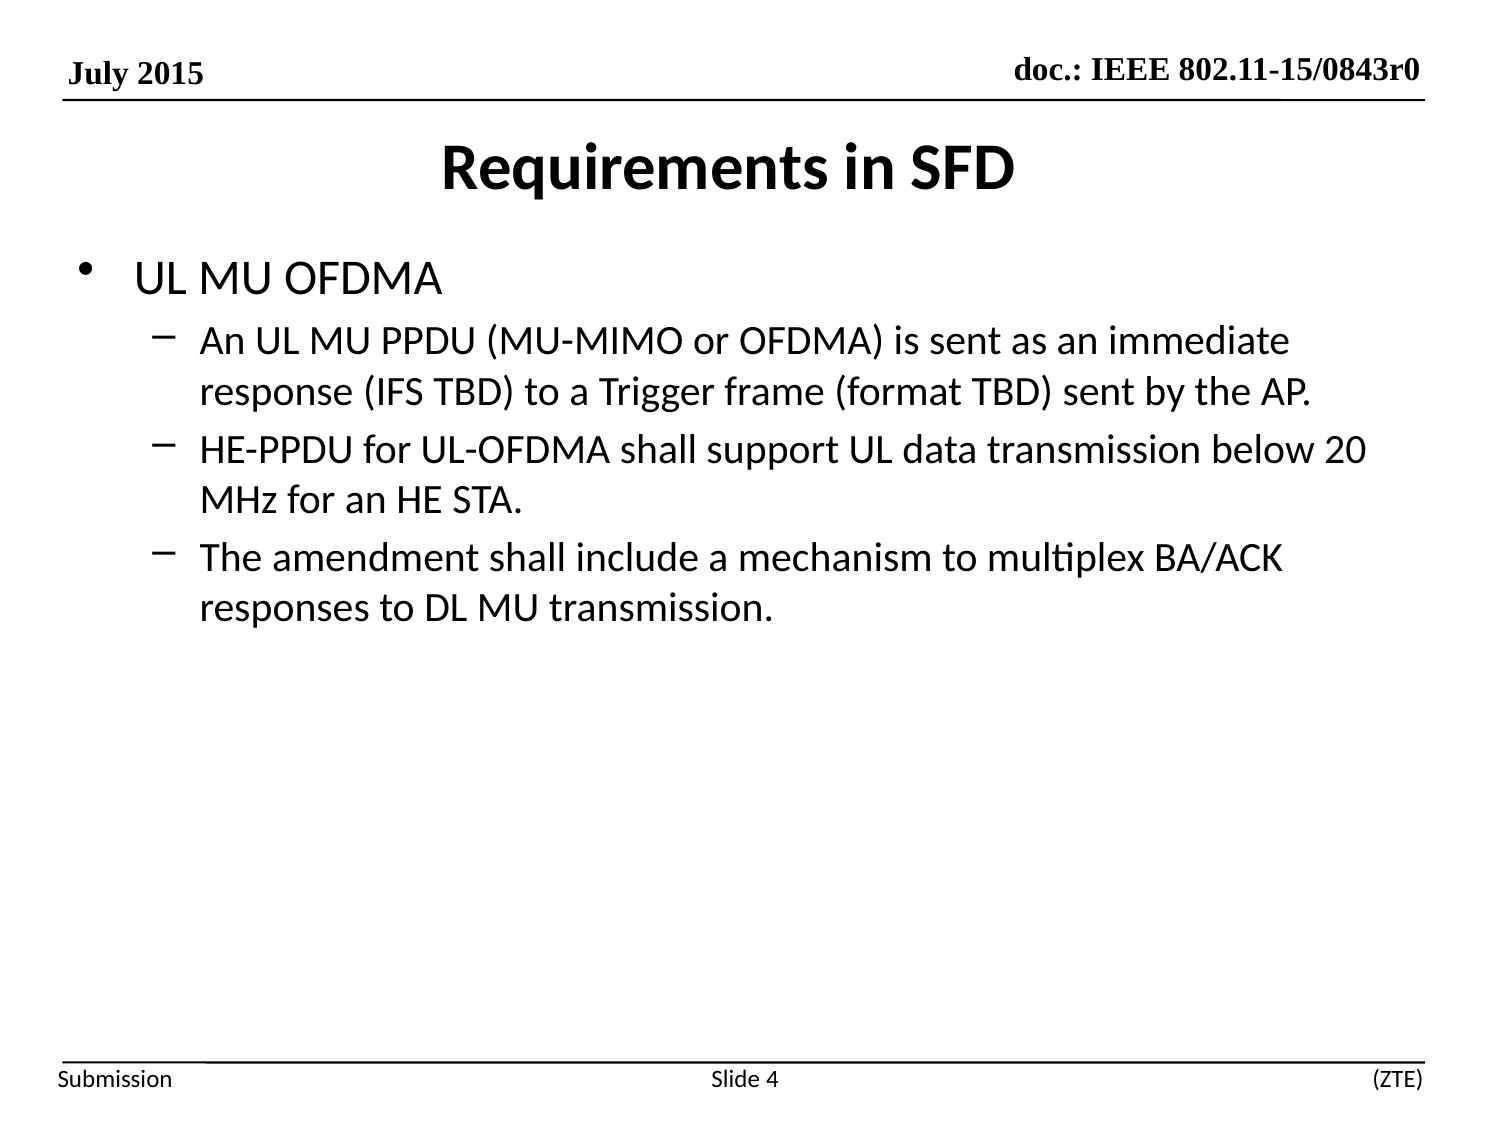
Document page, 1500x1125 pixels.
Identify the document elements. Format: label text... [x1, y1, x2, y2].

title Requirements in SFD [62, 99, 1426, 226]
slide_number Slide 4 [702, 1062, 788, 1094]
list UL MU OFDMA An UL MU PPDU (MU-MIMO or OFDMA) is sent as an immediate response (IFS TBD) to a Trigger frame (format TBD) sent by the AP. HE-PPDU for UL-OFDMA shall support UL data transmission below 20 MHz for an HE STA. The amendment shall include a mechanism to multiplex BA/ACK responses to DL MU transmission. [62, 237, 1451, 1063]
